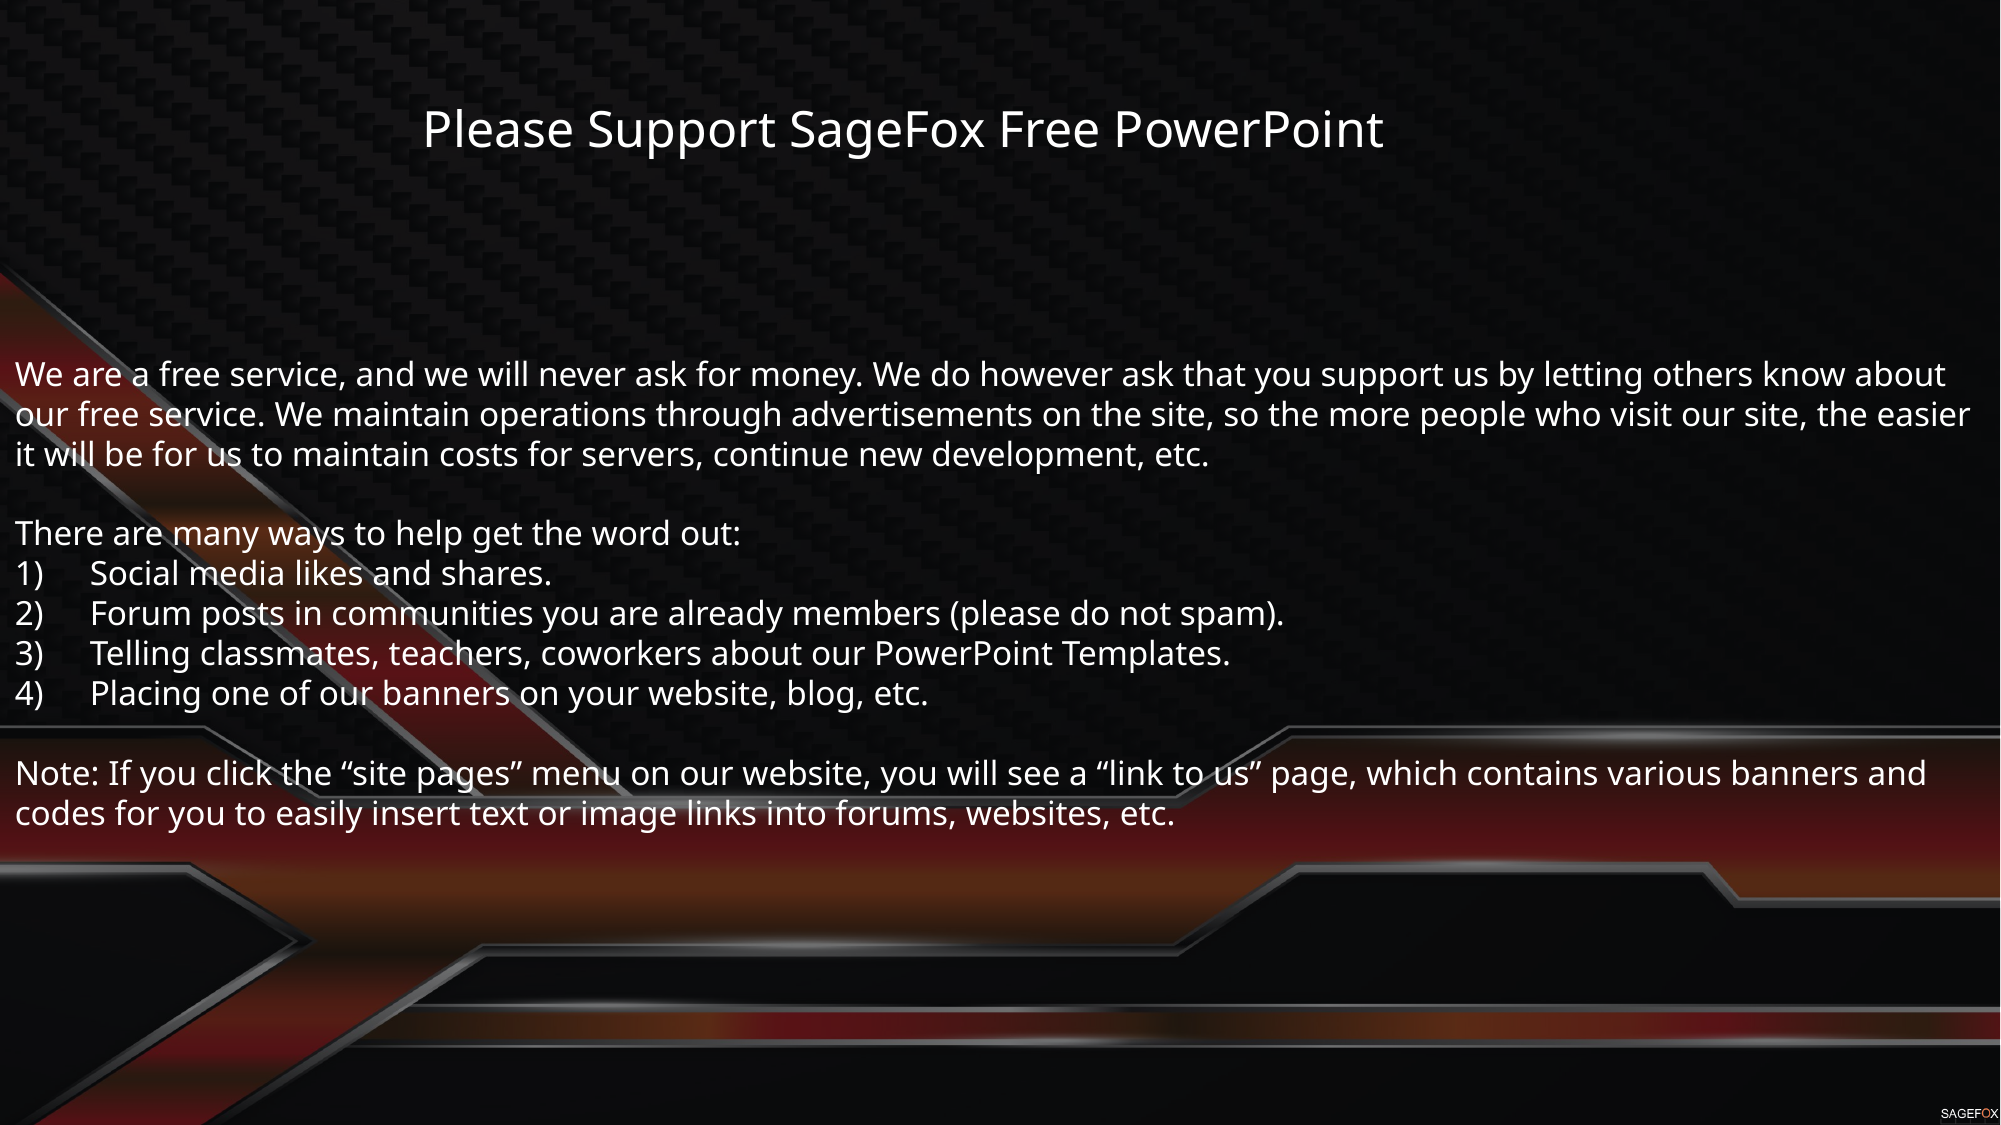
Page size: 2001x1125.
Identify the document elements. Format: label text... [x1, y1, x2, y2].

text_box We are a free service, and we will never ask for money. We do however ask that you support us by letting others know about our free service. We maintain operations through advertisements on the site, so the more people who visit our site, the easier it will be for us to maintain costs for servers, continue new development, etc. There are many ways to help get the word out: Social media likes and shares. Forum posts in communities you are already members (please do not spam). Telling classmates, teachers, coworkers about our PowerPoint Templates. Placing one of our banners on your website, blog, etc. Note: If you click the “site pages” menu on our website, you will see a “link to us” page, which contains various banners and codes for you to easily insert text or image links into forums, websites, etc. [0, 0, 2000, 1125]
title Please Support SageFox Free PowerPoint [363, 72, 1444, 190]
